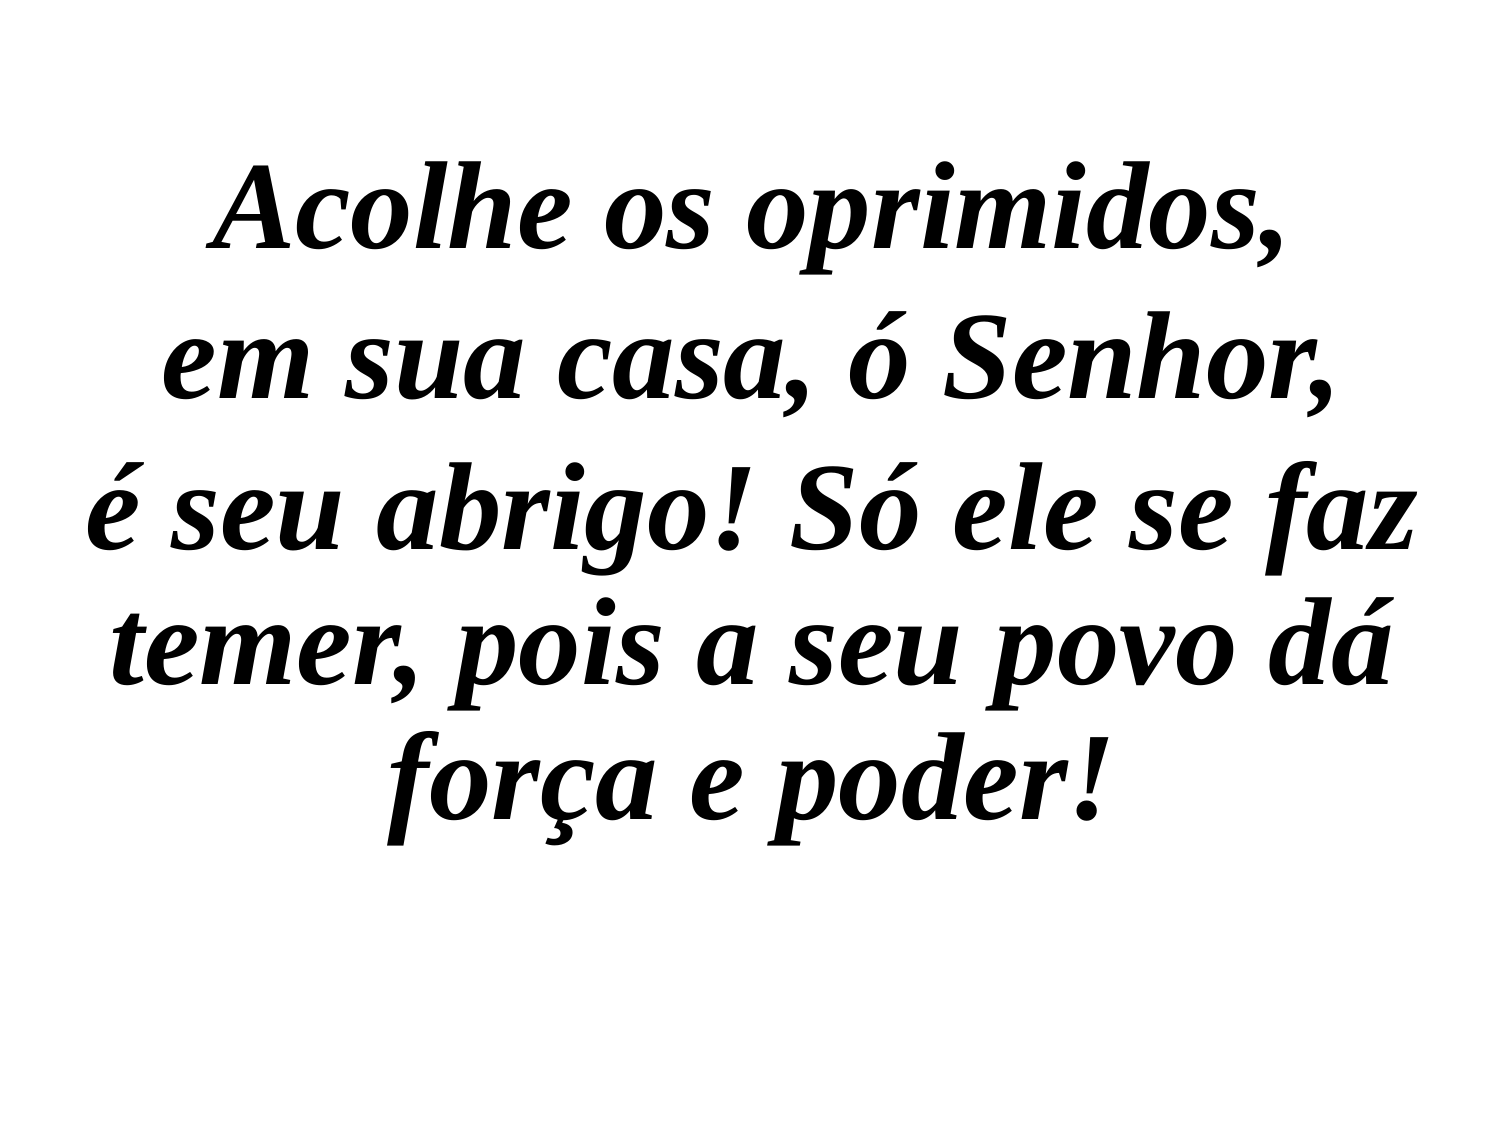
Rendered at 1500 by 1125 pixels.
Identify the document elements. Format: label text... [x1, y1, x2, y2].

list Acolhe os oprimidos, em sua casa, ó Senhor, é seu abrigo! Só ele se faz temer, pois a seu povo dá força e poder! [51, 57, 1453, 1080]
